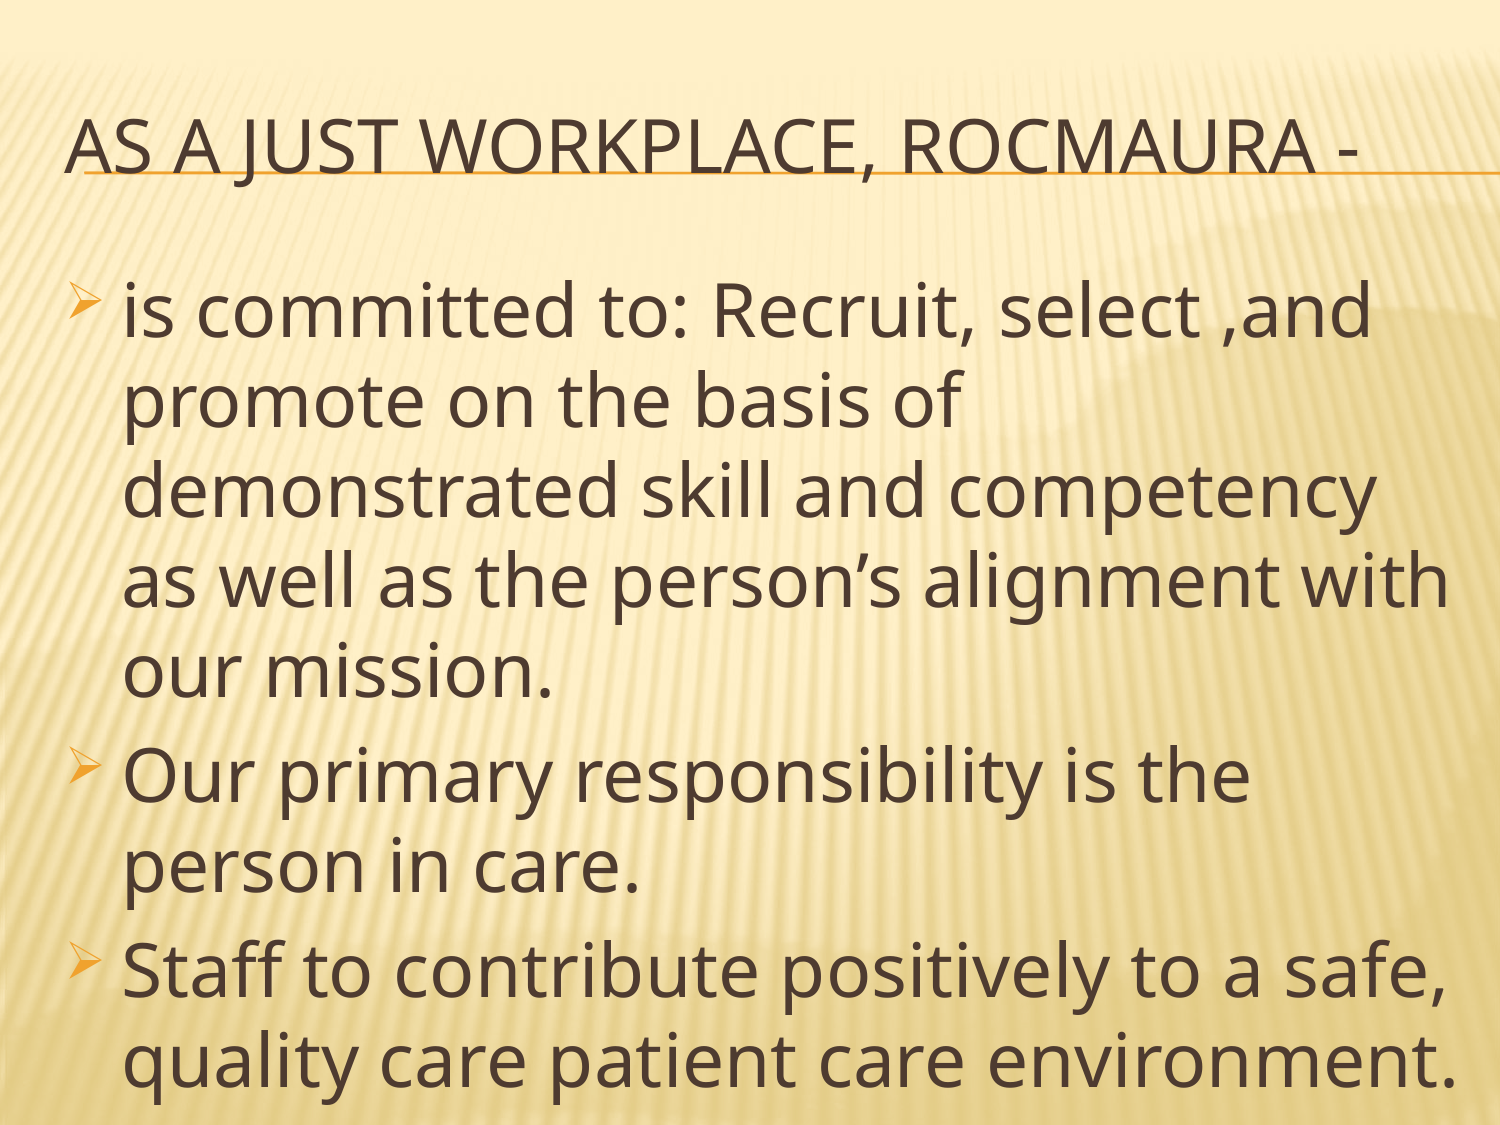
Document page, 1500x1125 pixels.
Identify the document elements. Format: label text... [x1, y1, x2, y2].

list is committed to: Recruit, select ,and promote on the basis of demonstrated skill and competency as well as the person’s alignment with our mission. Our primary responsibility is the person in care. Staff to contribute positively to a safe, quality care patient care environment. [50, 254, 1475, 998]
title As a Just workplace, Rocmaura - [50, 75, 1475, 213]
